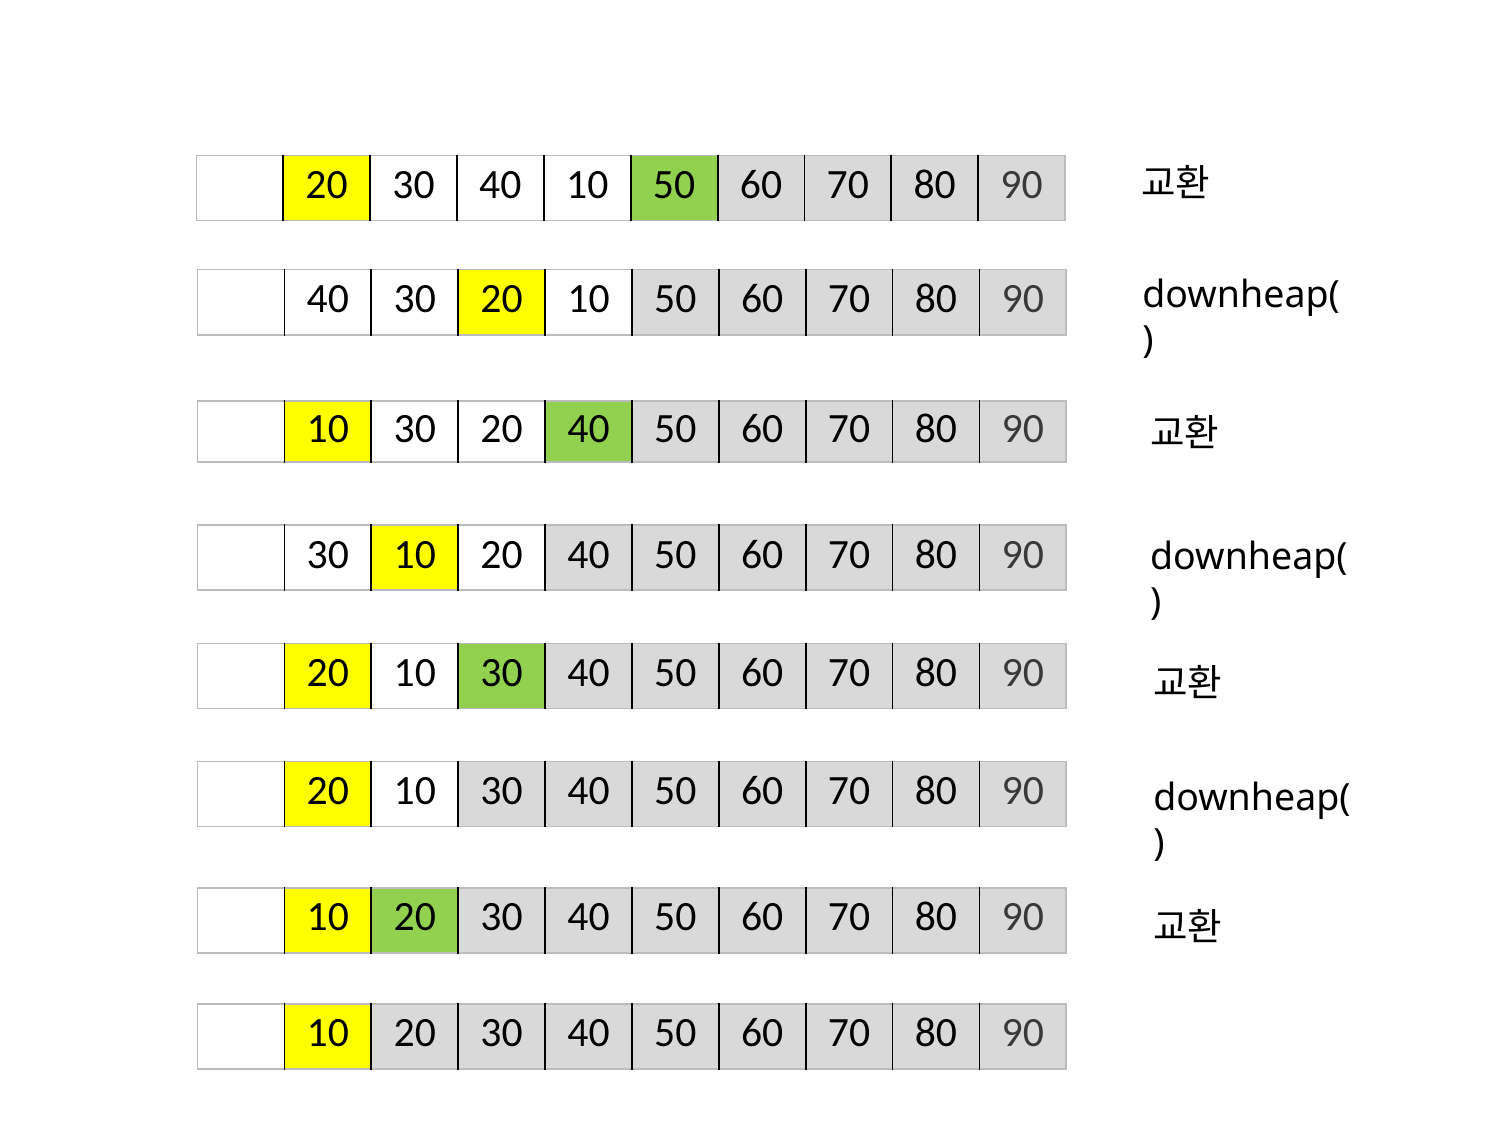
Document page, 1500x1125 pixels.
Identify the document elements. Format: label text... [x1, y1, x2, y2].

table_header [198, 644, 284, 708]
text_box 교환 [1126, 151, 1281, 211]
table_header 30 [372, 270, 457, 334]
table_header [198, 526, 284, 589]
table_header 90 [980, 889, 1065, 952]
table_header 80 [893, 762, 979, 826]
table_header 60 [719, 156, 804, 220]
table_header 60 [720, 526, 805, 589]
table_header 10 [372, 526, 457, 589]
table_header 10 [285, 402, 370, 461]
table_header 70 [807, 270, 892, 334]
table_header 20 [285, 644, 370, 708]
table_header 40 [546, 889, 631, 952]
table_header 60 [720, 402, 805, 461]
table_header 40 [546, 526, 631, 589]
table_header 10 [546, 270, 631, 334]
text_box 교환 [1135, 401, 1289, 461]
table_header 60 [720, 644, 805, 708]
table_header 20 [284, 156, 369, 220]
table_header 80 [893, 889, 979, 952]
table_header 60 [720, 270, 805, 334]
text_box downheap() [1135, 524, 1372, 629]
table_header 10 [285, 889, 370, 952]
table_header 30 [371, 156, 456, 220]
table_header 30 [459, 762, 544, 826]
table_header [198, 402, 284, 461]
table_header 90 [980, 526, 1065, 589]
table_header [197, 156, 282, 220]
table_header 20 [285, 762, 370, 826]
table_header 60 [720, 1005, 805, 1068]
table_header 80 [893, 270, 979, 334]
table_header 50 [633, 644, 718, 708]
table_header 60 [720, 889, 805, 952]
table_header [198, 762, 284, 826]
table_header 60 [720, 762, 805, 826]
table_header 20 [459, 402, 544, 461]
table_header 80 [893, 644, 979, 708]
table_header 10 [285, 1005, 370, 1068]
table_header 70 [807, 1005, 892, 1068]
table_header 90 [979, 156, 1064, 220]
table_header 90 [980, 762, 1065, 826]
table_header 50 [633, 762, 718, 826]
table_header 80 [893, 526, 979, 589]
table_header 20 [372, 1005, 457, 1068]
table_header 50 [633, 1005, 718, 1068]
table_header 30 [459, 644, 544, 708]
text_box 교환 [1138, 895, 1293, 956]
table_header 70 [807, 402, 892, 461]
table_header 90 [980, 644, 1065, 708]
table_header 70 [807, 762, 892, 826]
table_header 70 [805, 156, 890, 220]
table_header 50 [632, 156, 717, 220]
table_header 50 [633, 889, 718, 952]
table_header 30 [285, 526, 370, 589]
table_header 10 [372, 762, 457, 826]
table_header 70 [807, 889, 892, 952]
table_header 90 [980, 402, 1065, 461]
table_header 40 [546, 1005, 631, 1068]
table_header [198, 889, 284, 952]
text_box downheap() [1127, 263, 1364, 368]
table_header 20 [372, 889, 457, 952]
table_header 40 [285, 270, 370, 334]
table_header 20 [459, 526, 544, 589]
table_header 10 [545, 156, 630, 220]
table_header 50 [633, 402, 718, 461]
table_header 40 [546, 402, 631, 461]
table_header 80 [893, 1005, 979, 1068]
table_header 30 [459, 889, 544, 952]
table_header 30 [459, 1005, 544, 1068]
table_header 20 [459, 270, 544, 334]
table_header 30 [372, 402, 457, 461]
table_header [198, 270, 284, 334]
table_header 70 [807, 644, 892, 708]
text_box 교환 [1138, 651, 1293, 712]
table_header 50 [633, 526, 718, 589]
table_header [198, 1005, 284, 1068]
table_header 40 [546, 644, 631, 708]
table_header 50 [633, 270, 718, 334]
table_header 80 [892, 156, 977, 220]
table_header 90 [980, 1005, 1065, 1068]
table_header 70 [807, 526, 892, 589]
text_box downheap() [1138, 765, 1375, 871]
table_header 90 [980, 270, 1065, 334]
table_header 10 [372, 644, 457, 708]
table_header 40 [458, 156, 543, 220]
table_header 40 [546, 762, 631, 826]
table_header 80 [893, 402, 979, 461]
